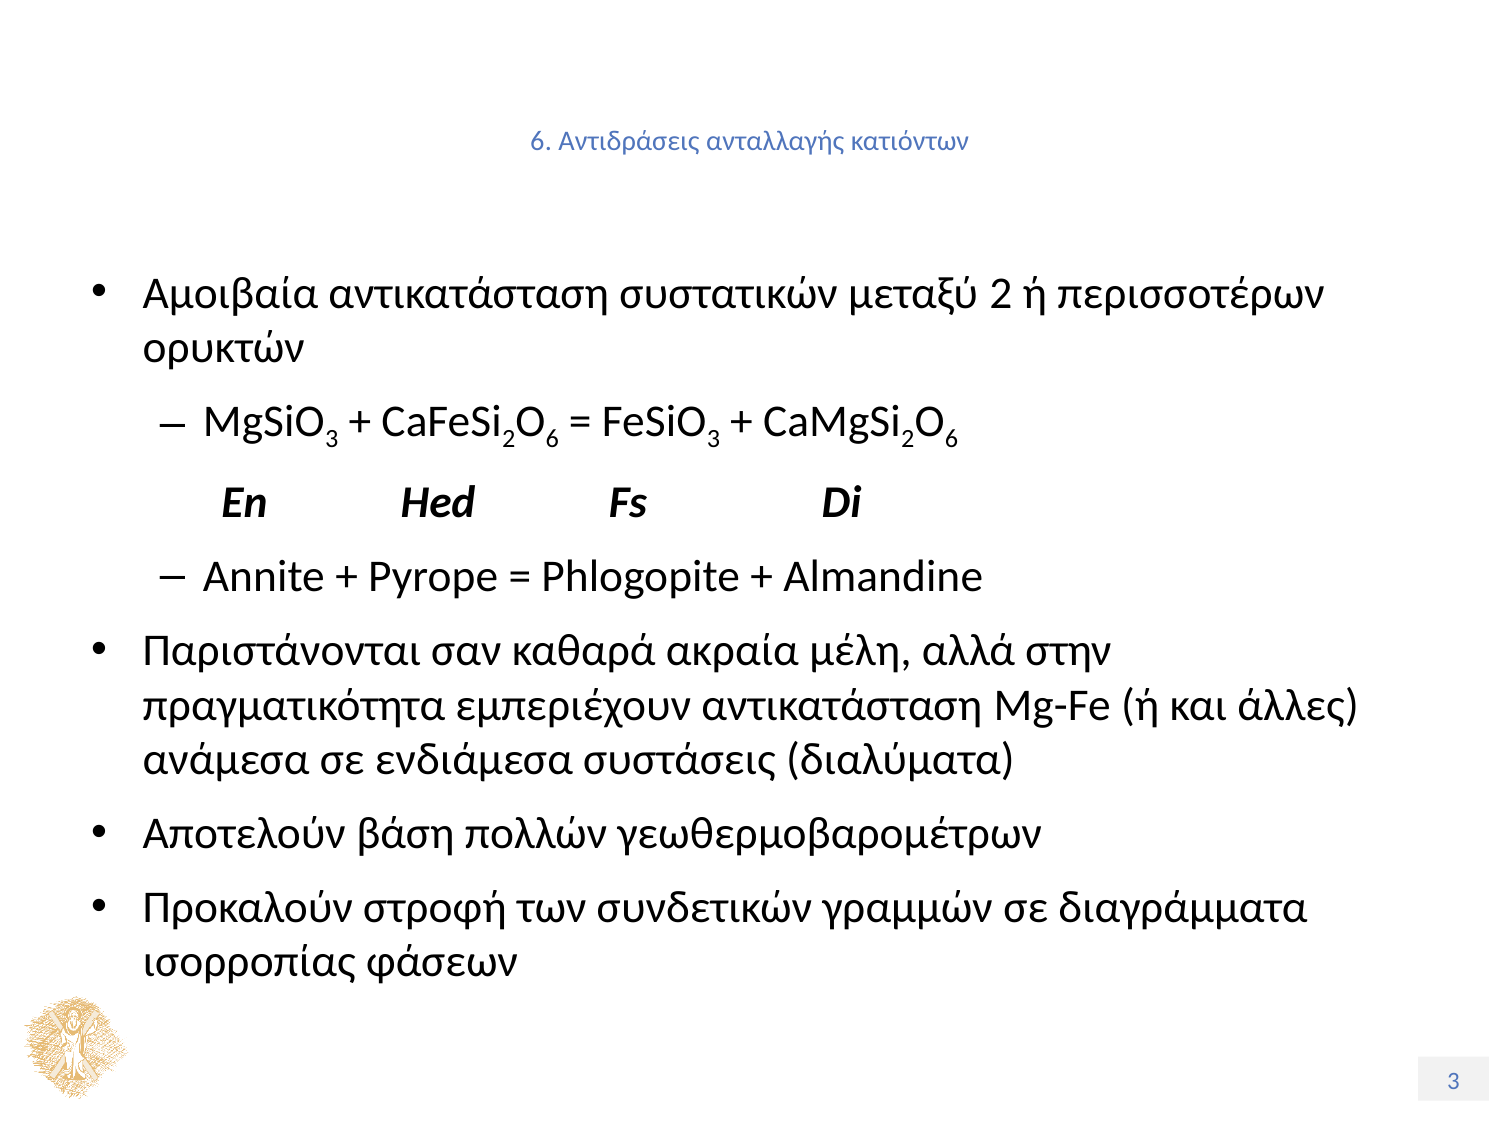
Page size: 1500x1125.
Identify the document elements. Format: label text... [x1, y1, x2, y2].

picture [17, 986, 137, 1103]
list Αμοιβαία αντικατάσταση συστατικών μεταξύ 2 ή περισσοτέρων ορυκτών MgSiO3 + CaFeSi2O6 = FeSiO3 + CaMgSi2O6 En Hed Fs Di Annite + Pyrope = Phlogopite + Almandine Παριστάνονται σαν καθαρά ακραία μέλη, αλλά στην πραγματικότητα εμπεριέχουν αντικατάσταση Mg-Fe (ή και άλλες) ανάμεσα σε ενδιάμεσα συστάσεις (διαλύματα) Αποτελούν βάση πολλών γεωθερμοβαρομέτρων Προκαλούν στροφή των συνδετικών γραμμών σε διαγράμματα ισορροπίας φάσεων [76, 255, 1427, 998]
title 6. Αντιδράσεις ανταλλαγής κατιόντων [75, 45, 1425, 233]
